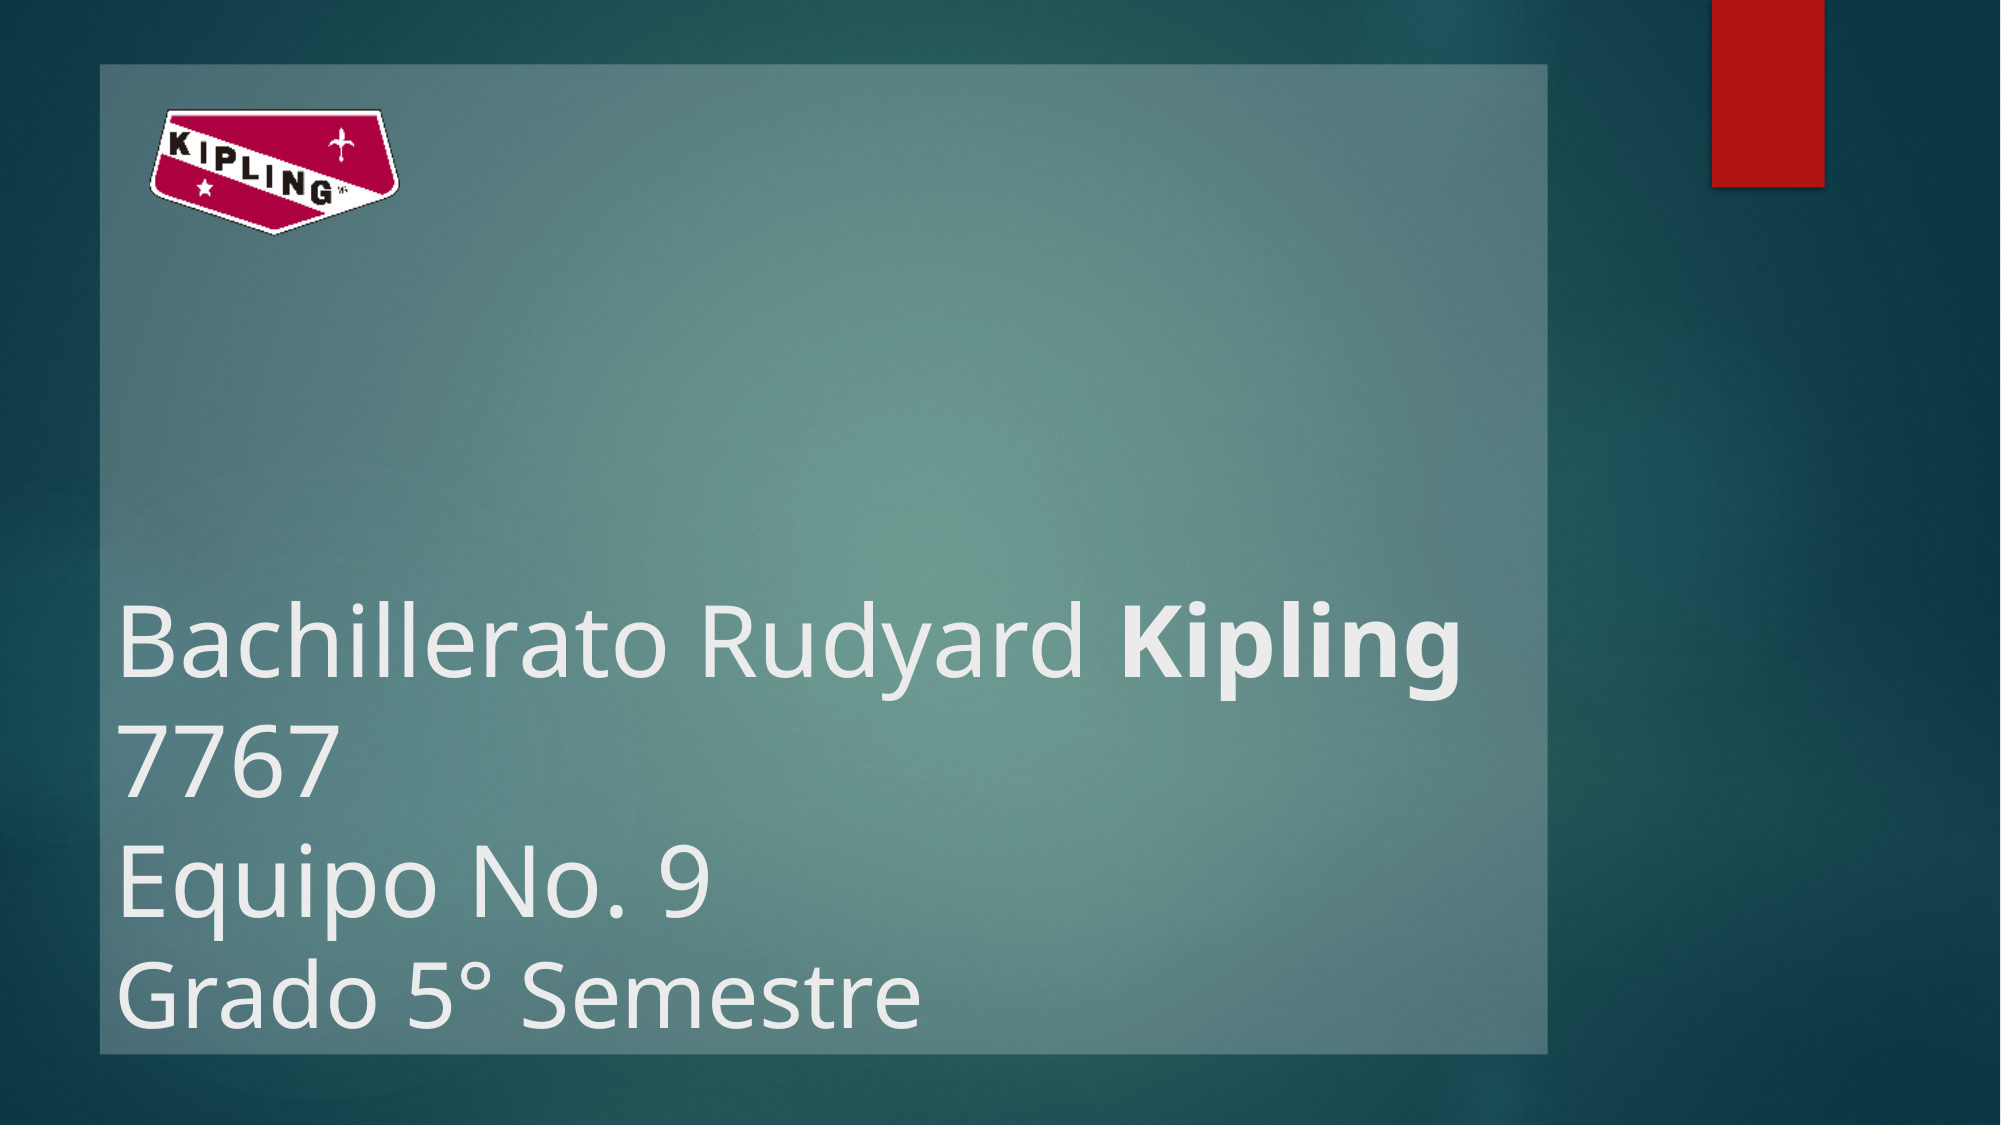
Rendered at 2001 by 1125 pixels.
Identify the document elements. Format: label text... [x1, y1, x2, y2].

title Bachillerato Rudyard Kipling 7767 Equipo No. 9 Grado 5° Semestre [99, 64, 1548, 1055]
picture [0, 0, 2001, 1125]
